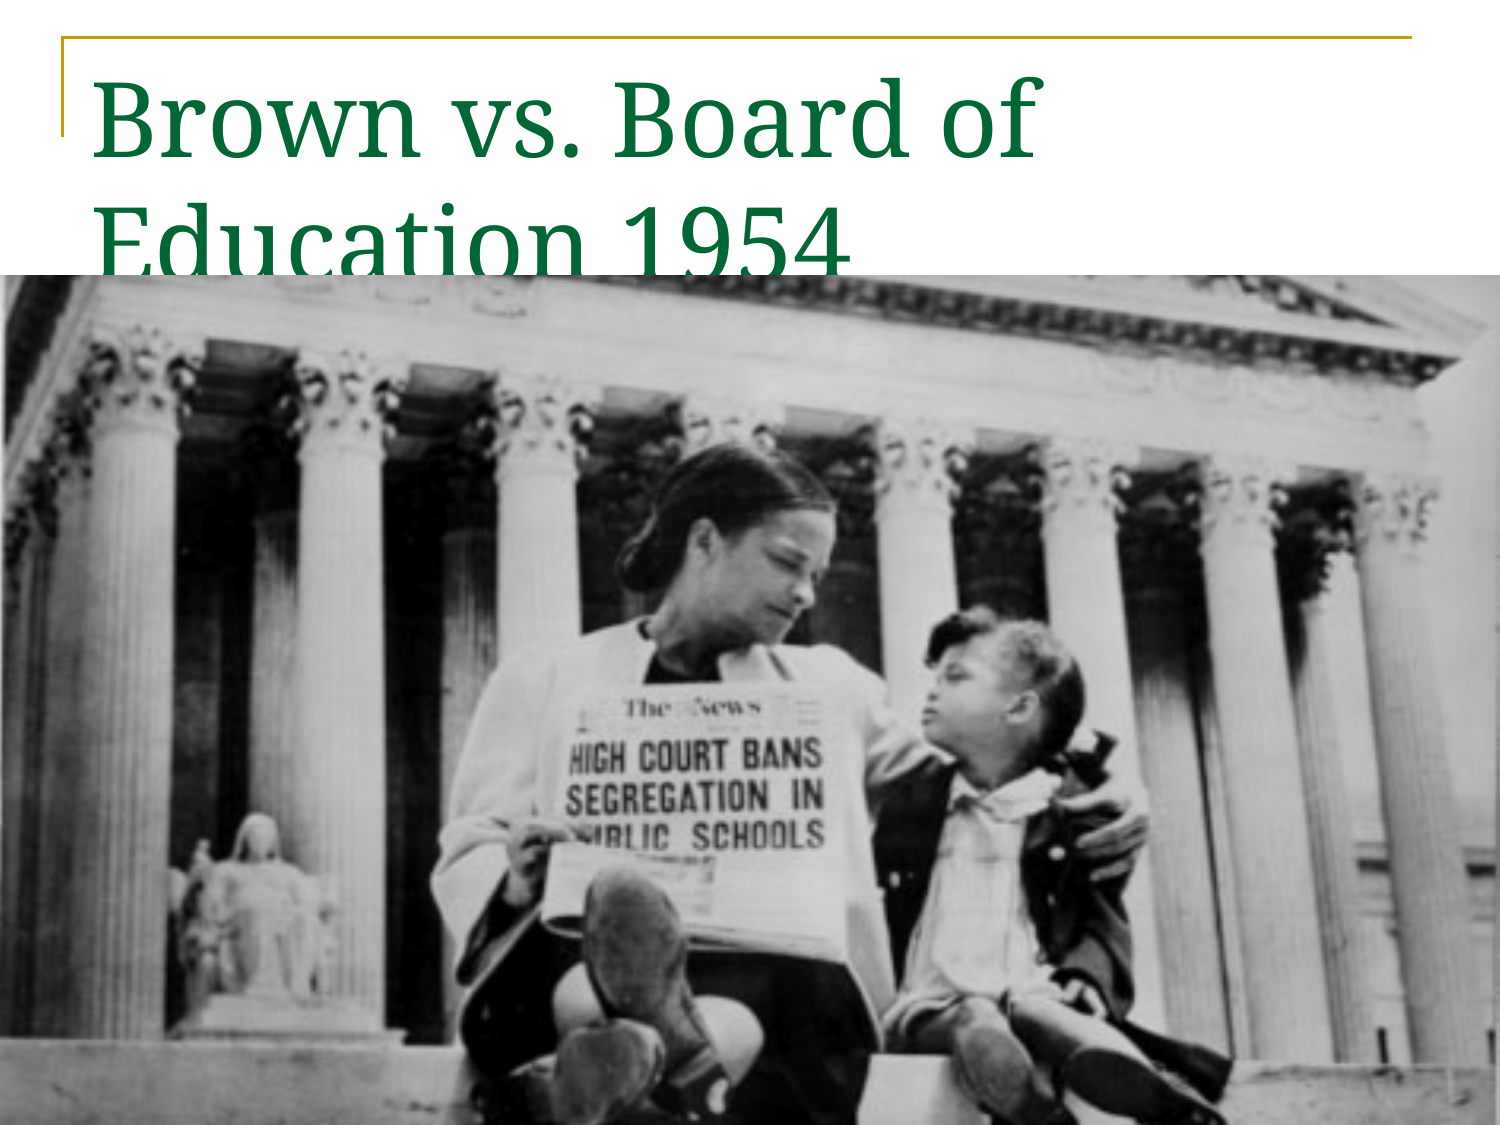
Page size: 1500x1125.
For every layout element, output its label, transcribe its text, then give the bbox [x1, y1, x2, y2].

picture [0, 275, 1500, 1125]
title Brown vs. Board of Education 1954 [75, 45, 1425, 233]
